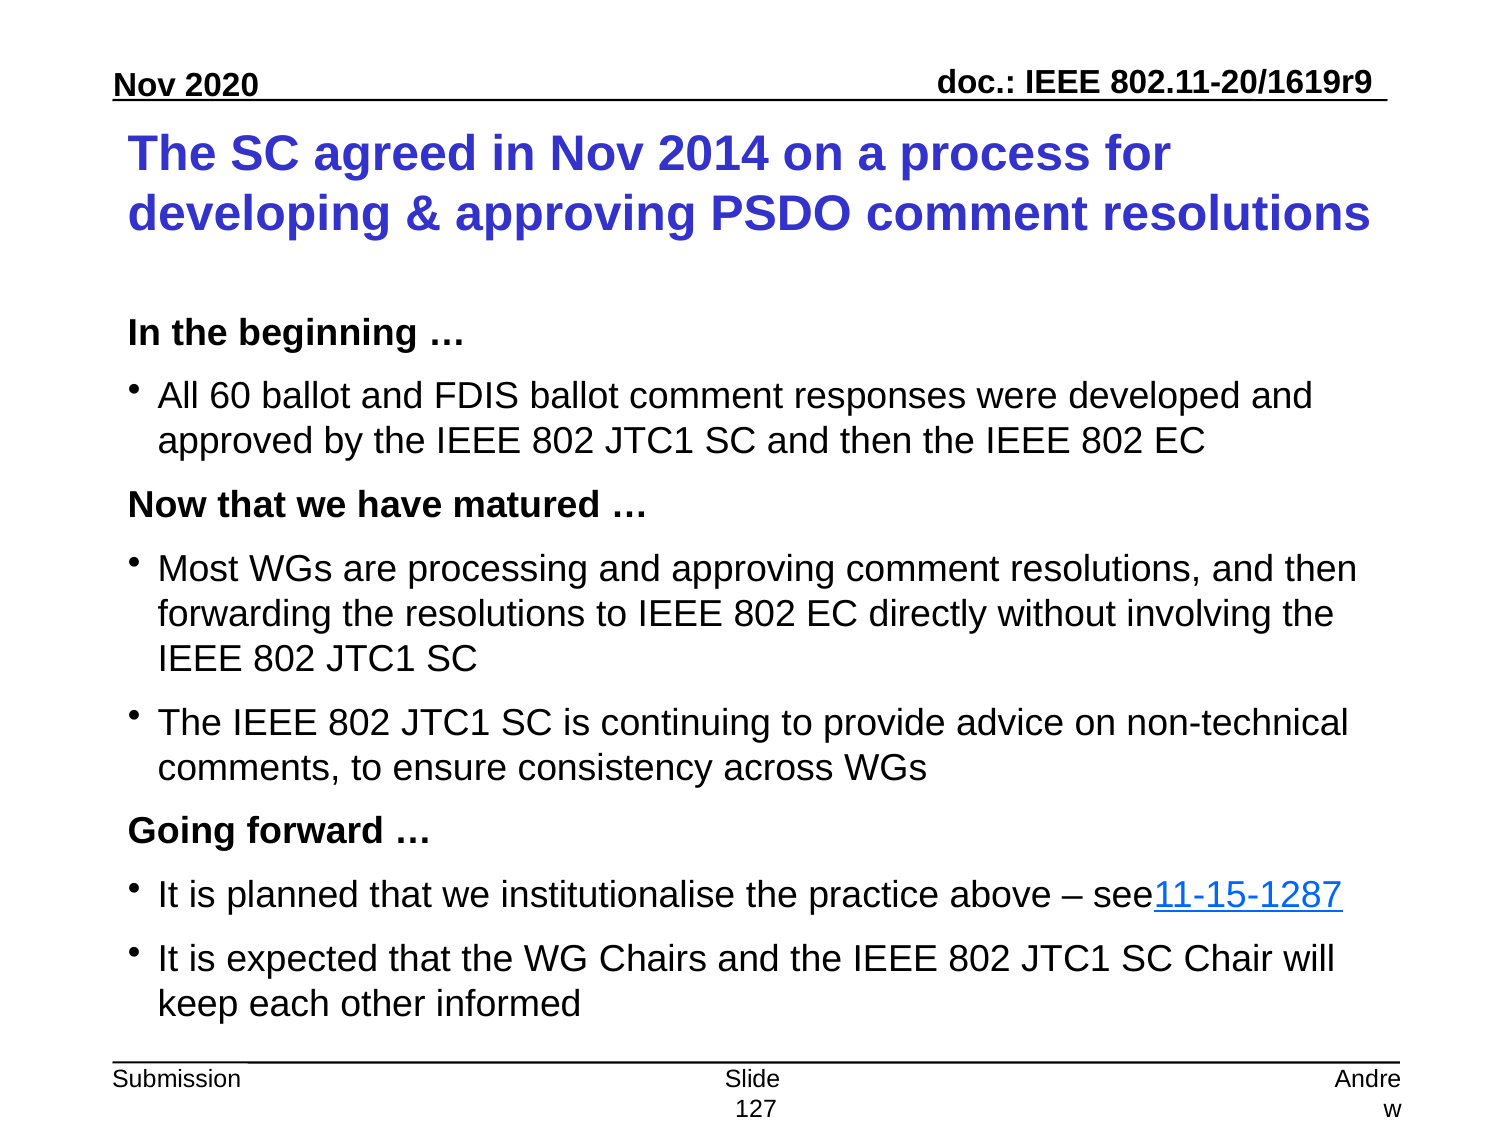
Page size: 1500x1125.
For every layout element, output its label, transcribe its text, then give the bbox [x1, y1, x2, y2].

slide_number Slide 127 [709, 1061, 803, 1093]
title The SC agreed in Nov 2014 on a process for developing & approving PSDO comment resolutions [112, 112, 1388, 288]
list In the beginning … All 60 ballot and FDIS ballot comment responses were developed and approved by the IEEE 802 JTC1 SC and then the IEEE 802 EC Now that we have matured … Most WGs are processing and approving comment resolutions, and then forwarding the resolutions to IEEE 802 EC directly without involving the IEEE 802 JTC1 SC The IEEE 802 JTC1 SC is continuing to provide advice on non-technical comments, to ensure consistency across WGs Going forward … It is planned that we institutionalise the practice above – see11-15-1287 It is expected that the WG Chairs and the IEEE 802 JTC1 SC Chair will keep each other informed [112, 299, 1388, 975]
footer Andrew Myles, Cisco [1320, 1061, 1402, 1093]
